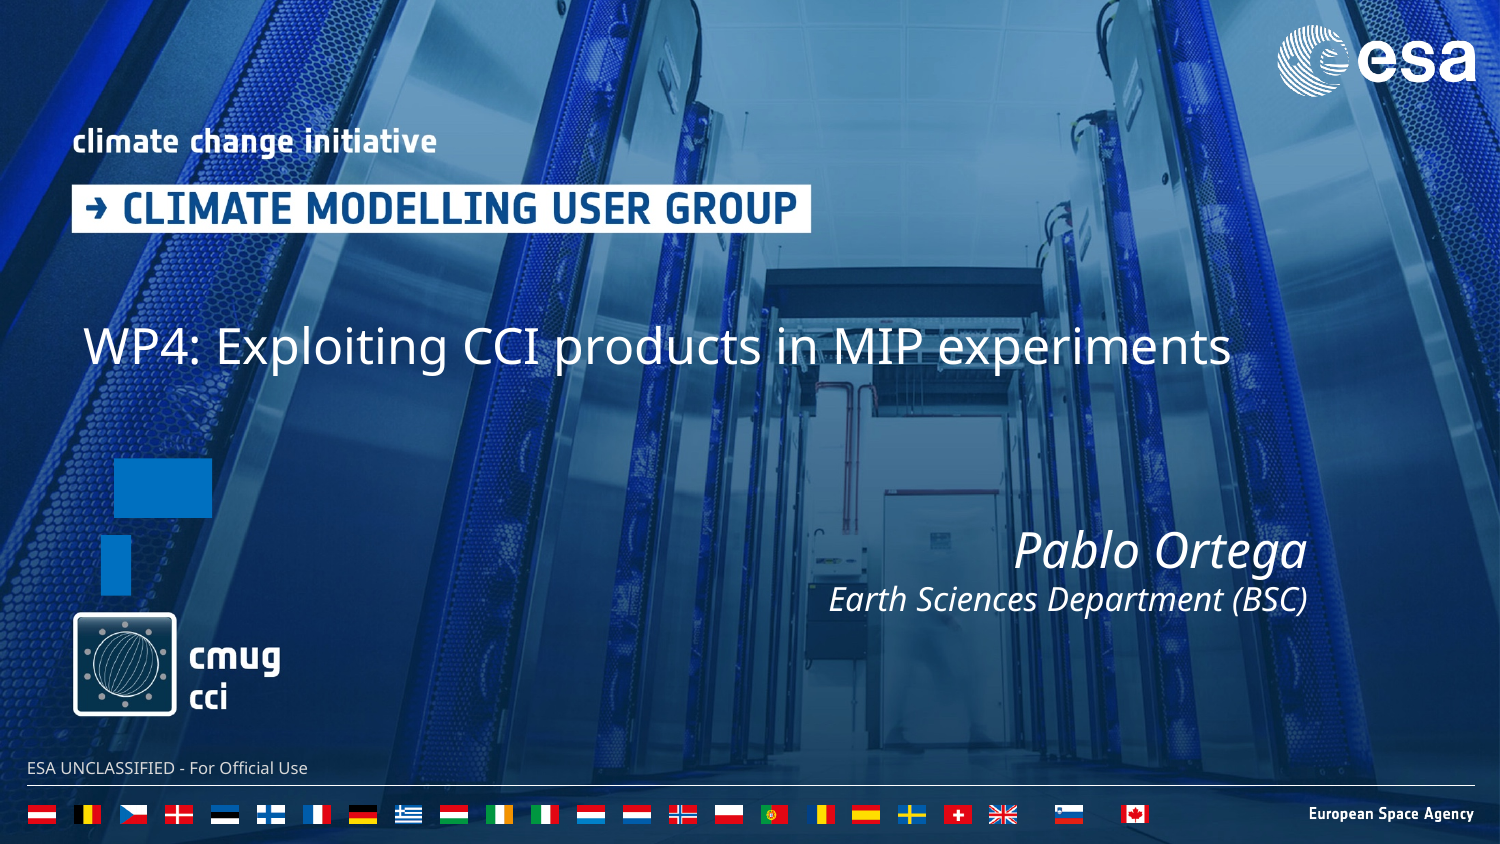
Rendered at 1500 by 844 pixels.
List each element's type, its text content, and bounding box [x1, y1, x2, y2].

text_box [114, 458, 213, 518]
text_box WP4: Exploiting CCI products in MIP experiments [59, 307, 1324, 382]
picture [0, 0, 1500, 844]
text_box [100, 535, 132, 596]
text_box Pablo Ortega Earth Sciences Department (BSC) [683, 511, 1324, 626]
